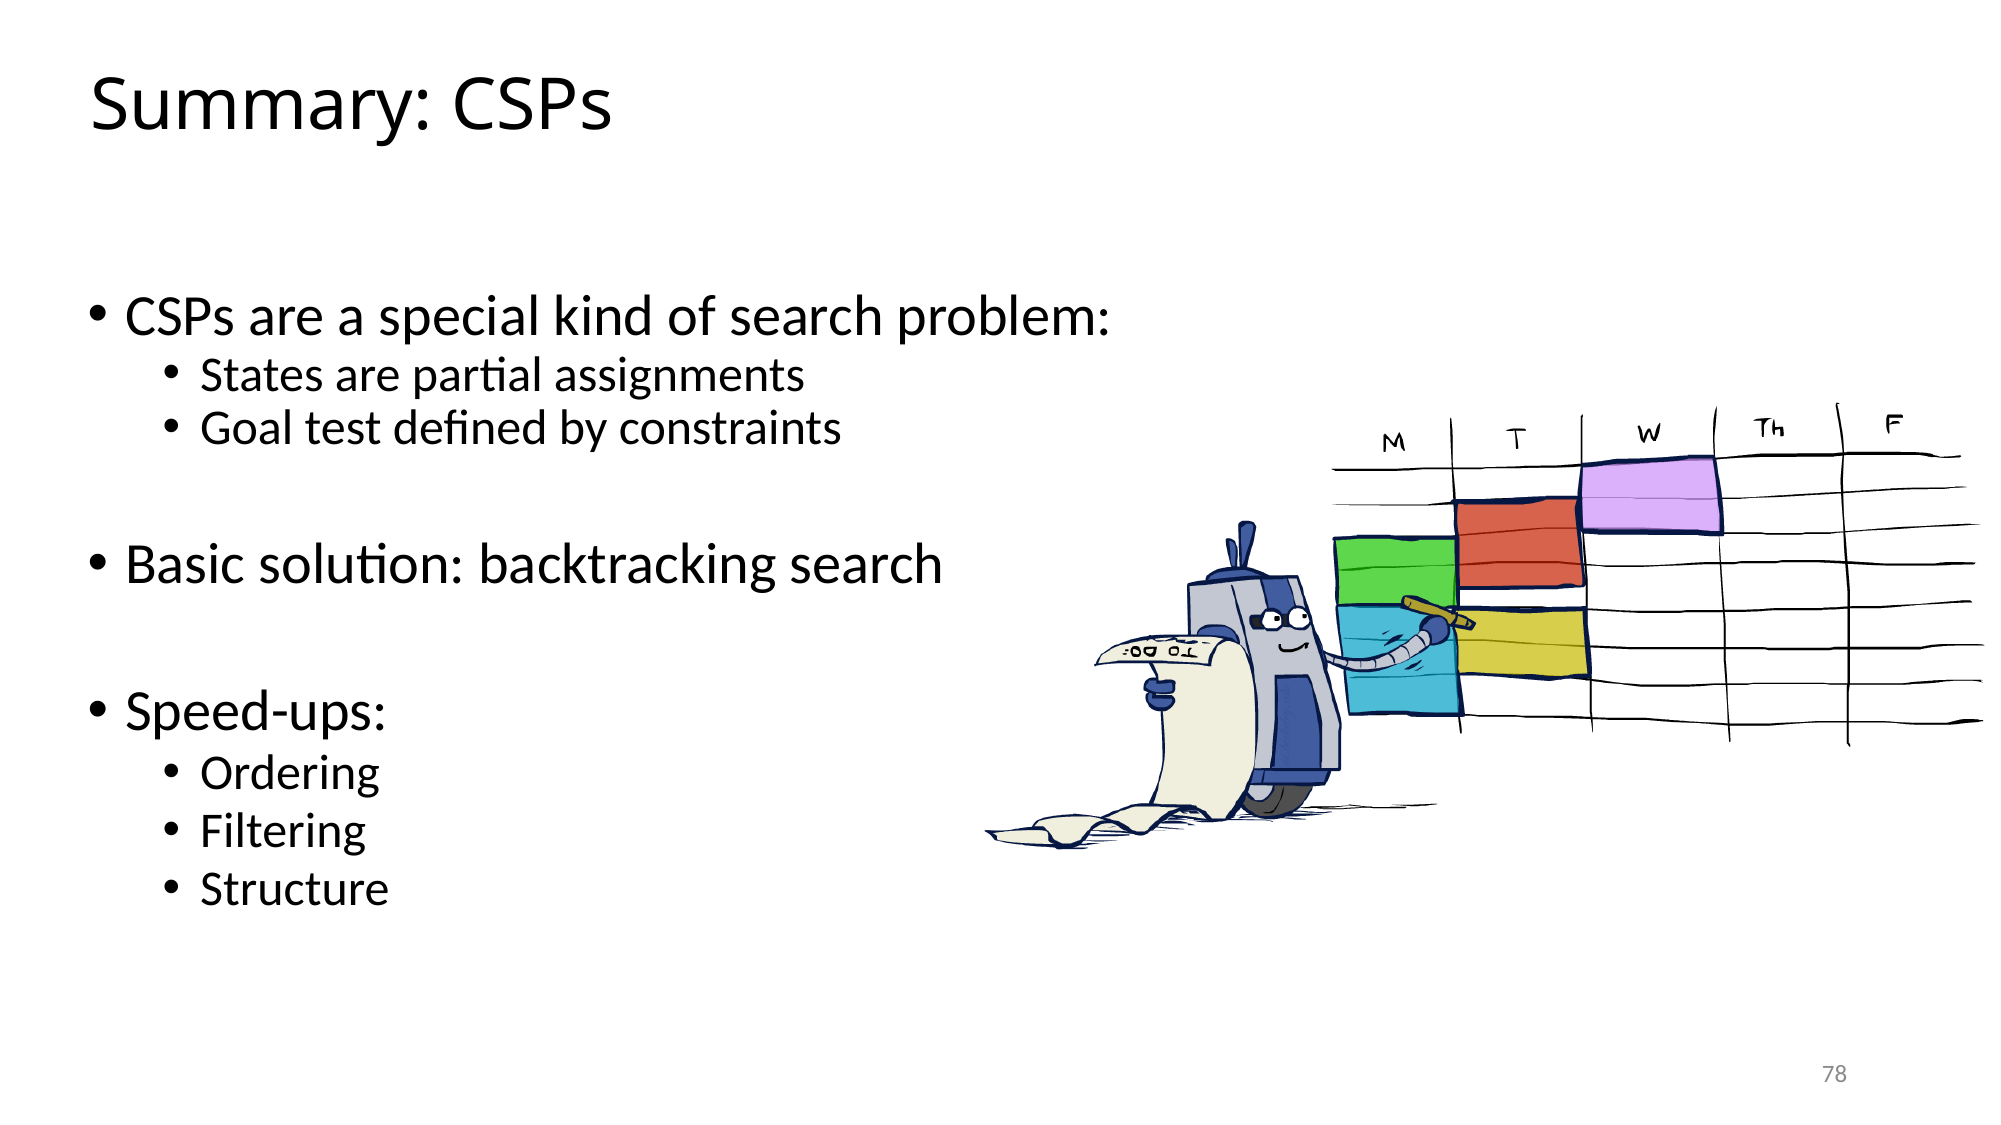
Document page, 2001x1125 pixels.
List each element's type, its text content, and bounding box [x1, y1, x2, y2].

picture [974, 399, 1988, 850]
list CSPs are a special kind of search problem: States are partial assignments Goal test defined by constraints Basic solution: backtracking search Speed-ups: Ordering Filtering Structure [72, 277, 1436, 1020]
slide_number 78 [1412, 1042, 1863, 1103]
title Summary: CSPs [75, 59, 1801, 153]
